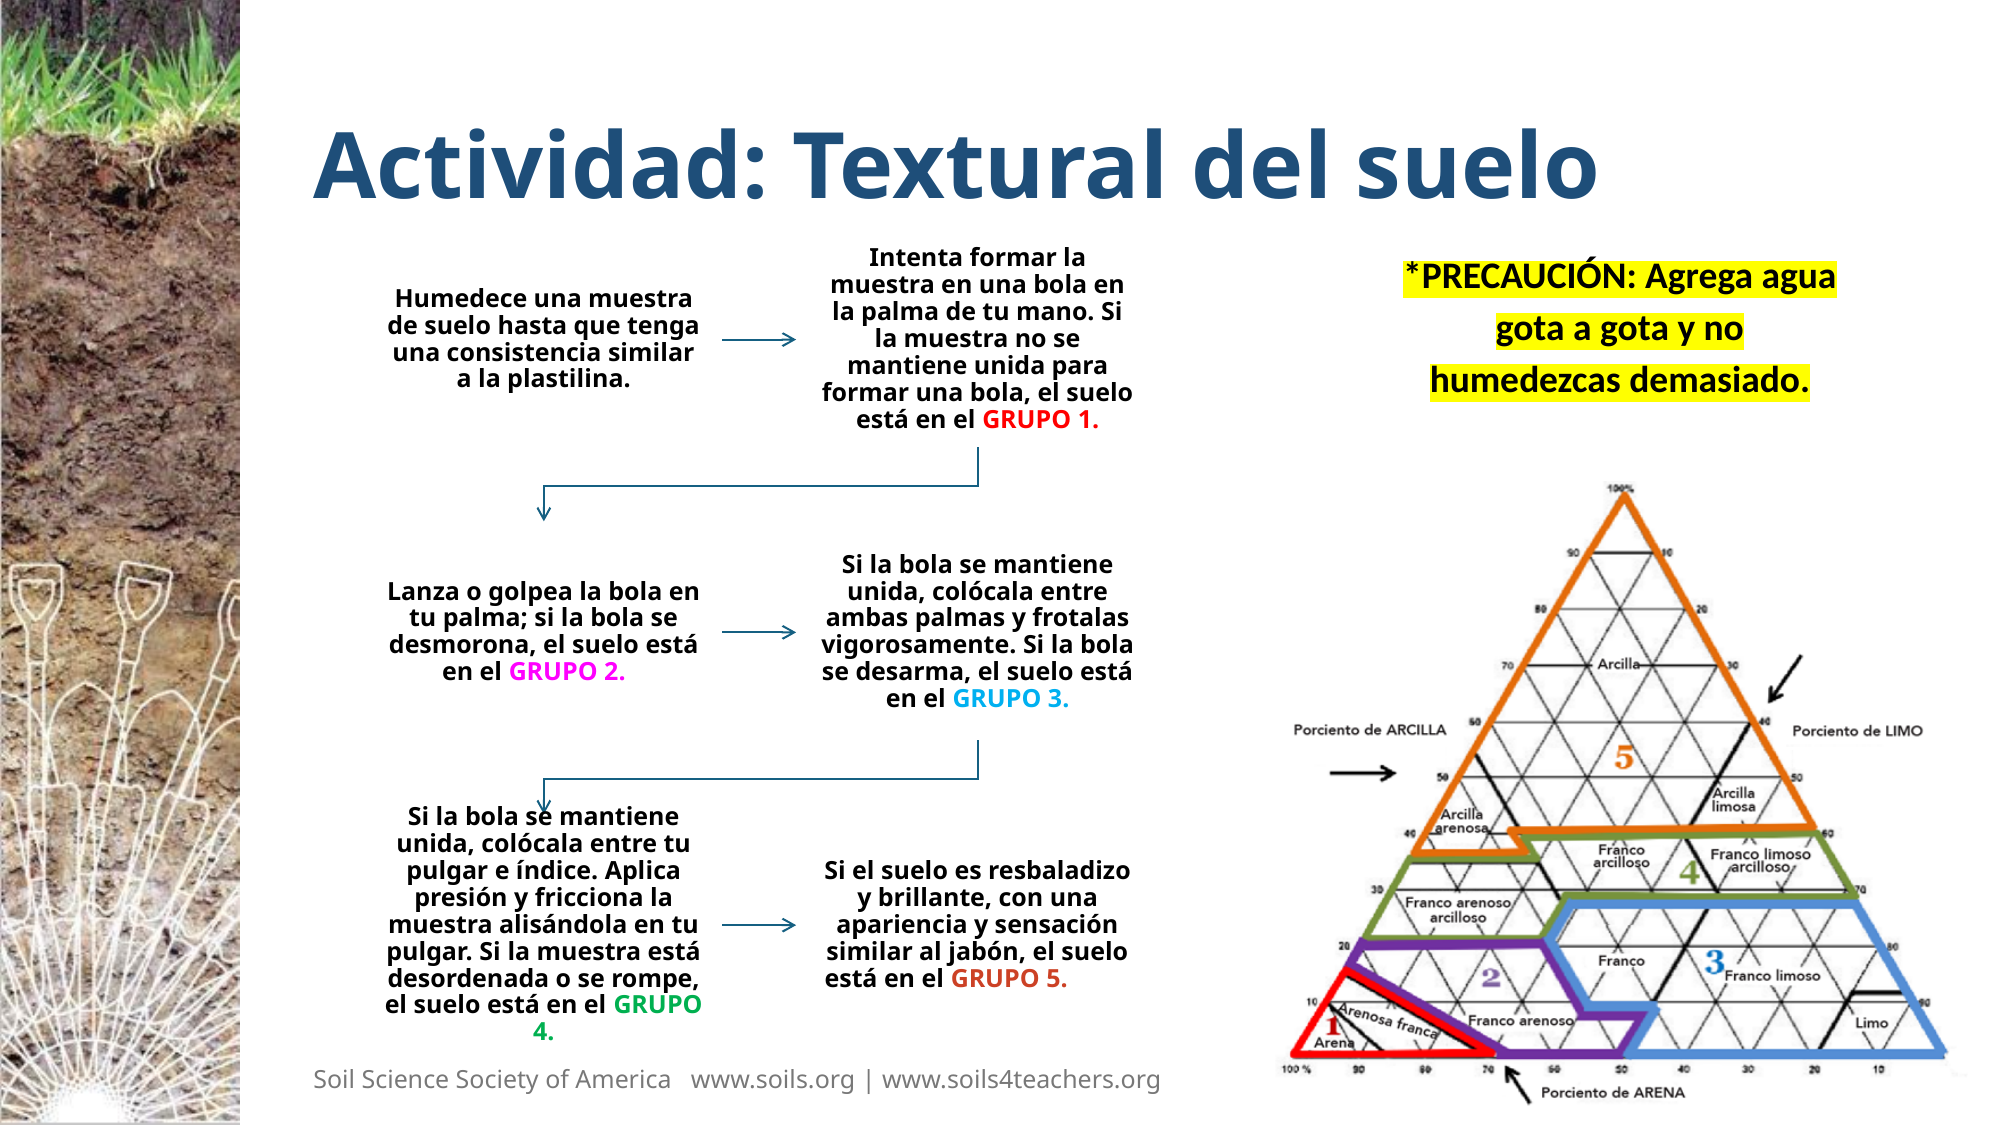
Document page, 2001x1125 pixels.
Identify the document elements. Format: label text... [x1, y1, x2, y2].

title Actividad: Textural del suelo [298, 59, 1863, 278]
text_box *PRECAUCIÓN: Agrega agua gota a gota y no humedezcas demasiado. [1385, 237, 1855, 408]
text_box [248, 232, 1274, 1033]
picture [1272, 481, 1968, 1125]
picture [0, 0, 240, 1125]
slide_number Soil Science Society of America www.soils.org | www.soils4teachers.org [298, 1053, 1272, 1104]
